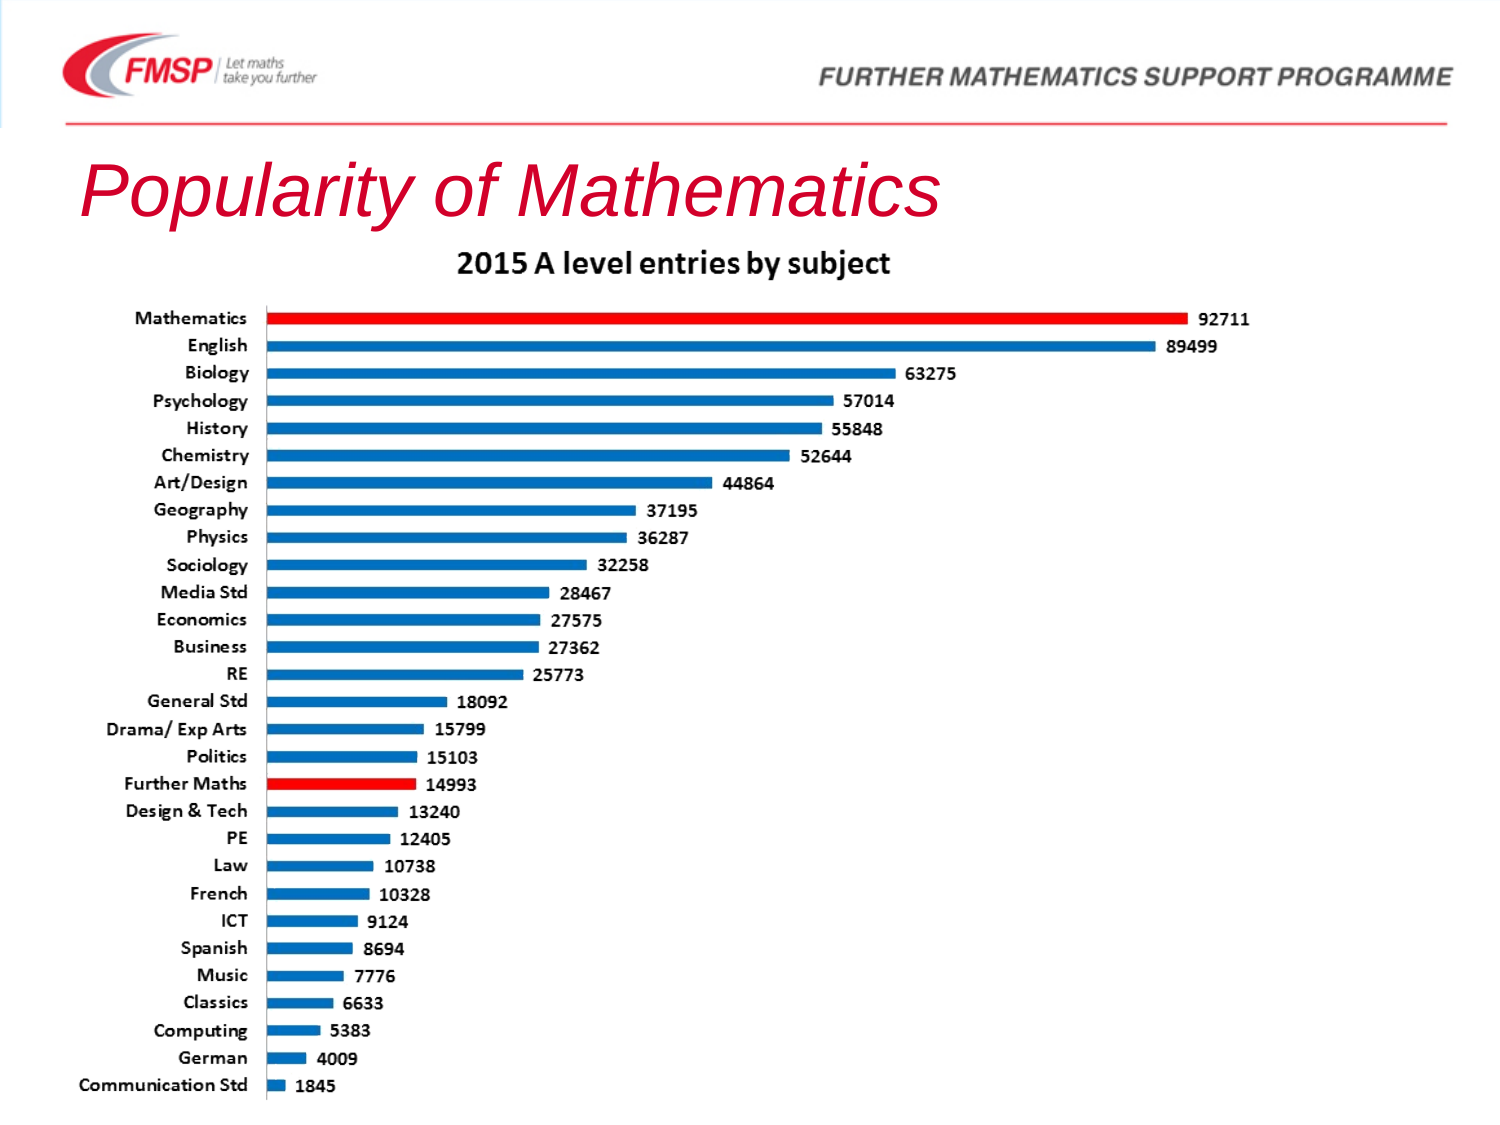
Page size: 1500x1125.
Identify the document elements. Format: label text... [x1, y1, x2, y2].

picture [52, 203, 1294, 1125]
picture [0, 0, 1500, 128]
title Popularity of Mathematics [64, 134, 1404, 262]
